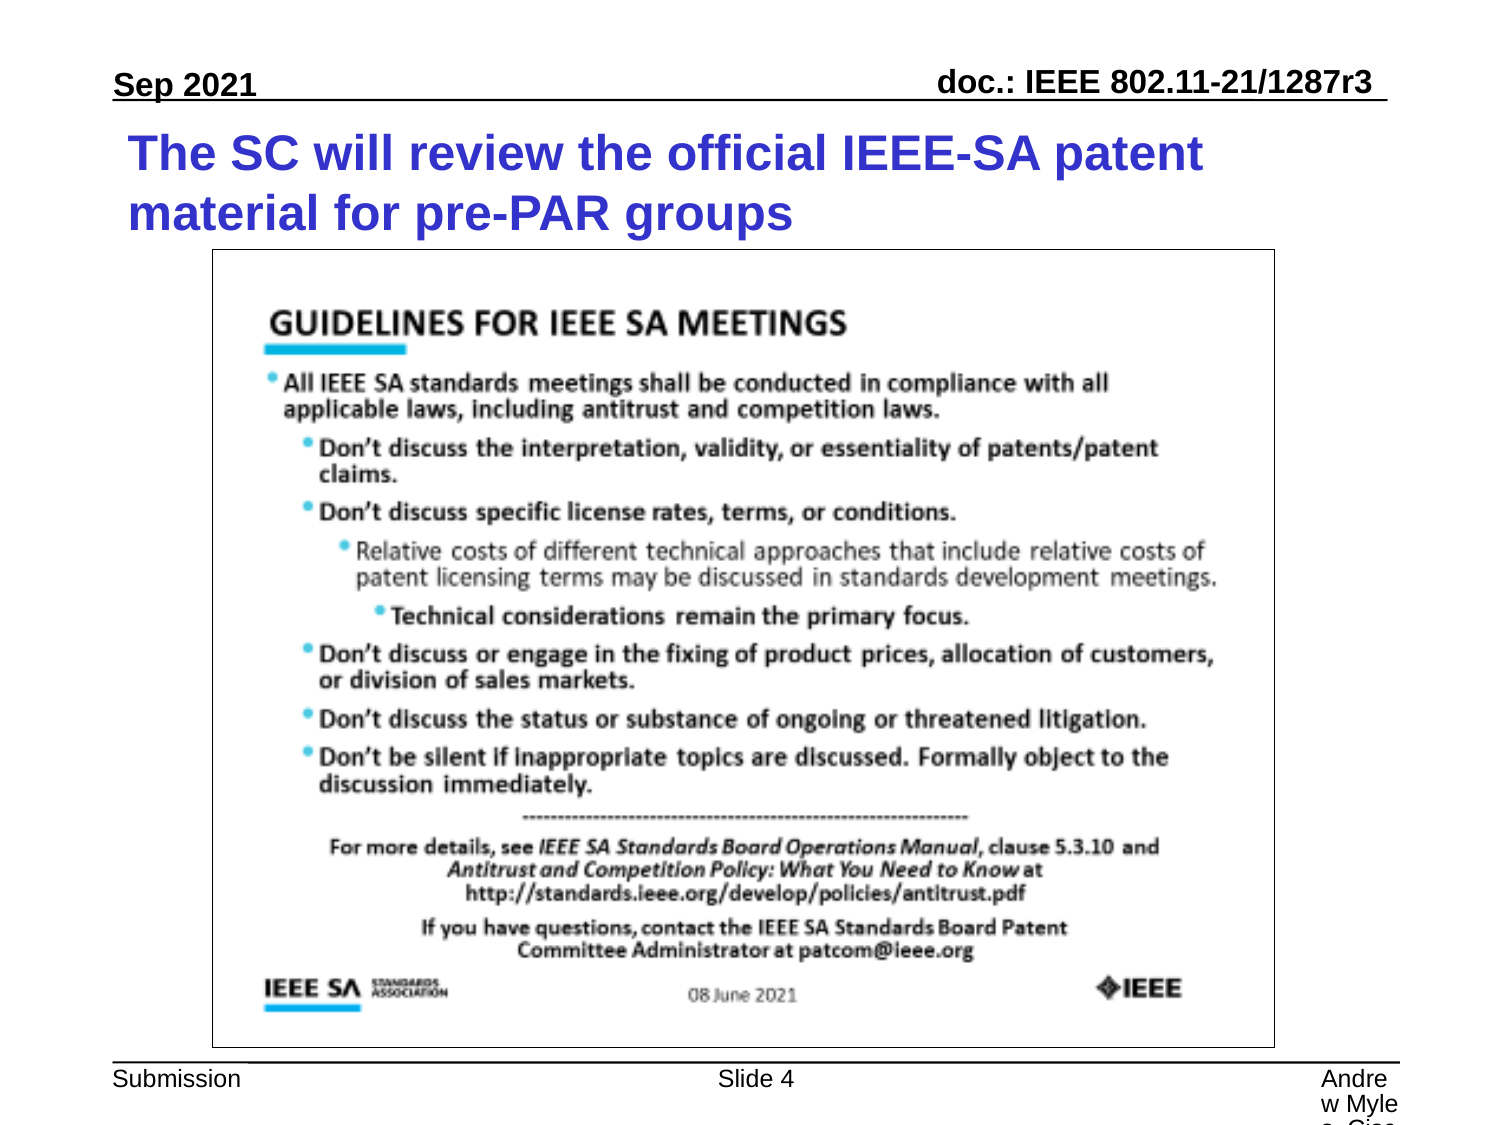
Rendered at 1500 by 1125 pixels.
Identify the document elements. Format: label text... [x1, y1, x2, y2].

picture [212, 249, 1276, 1049]
slide_number Slide 4 [709, 1061, 803, 1093]
title The SC will review the official IEEE-SA patent material for pre-PAR groups [112, 112, 1388, 288]
footer Andrew Myles, Cisco [1320, 1061, 1402, 1093]
